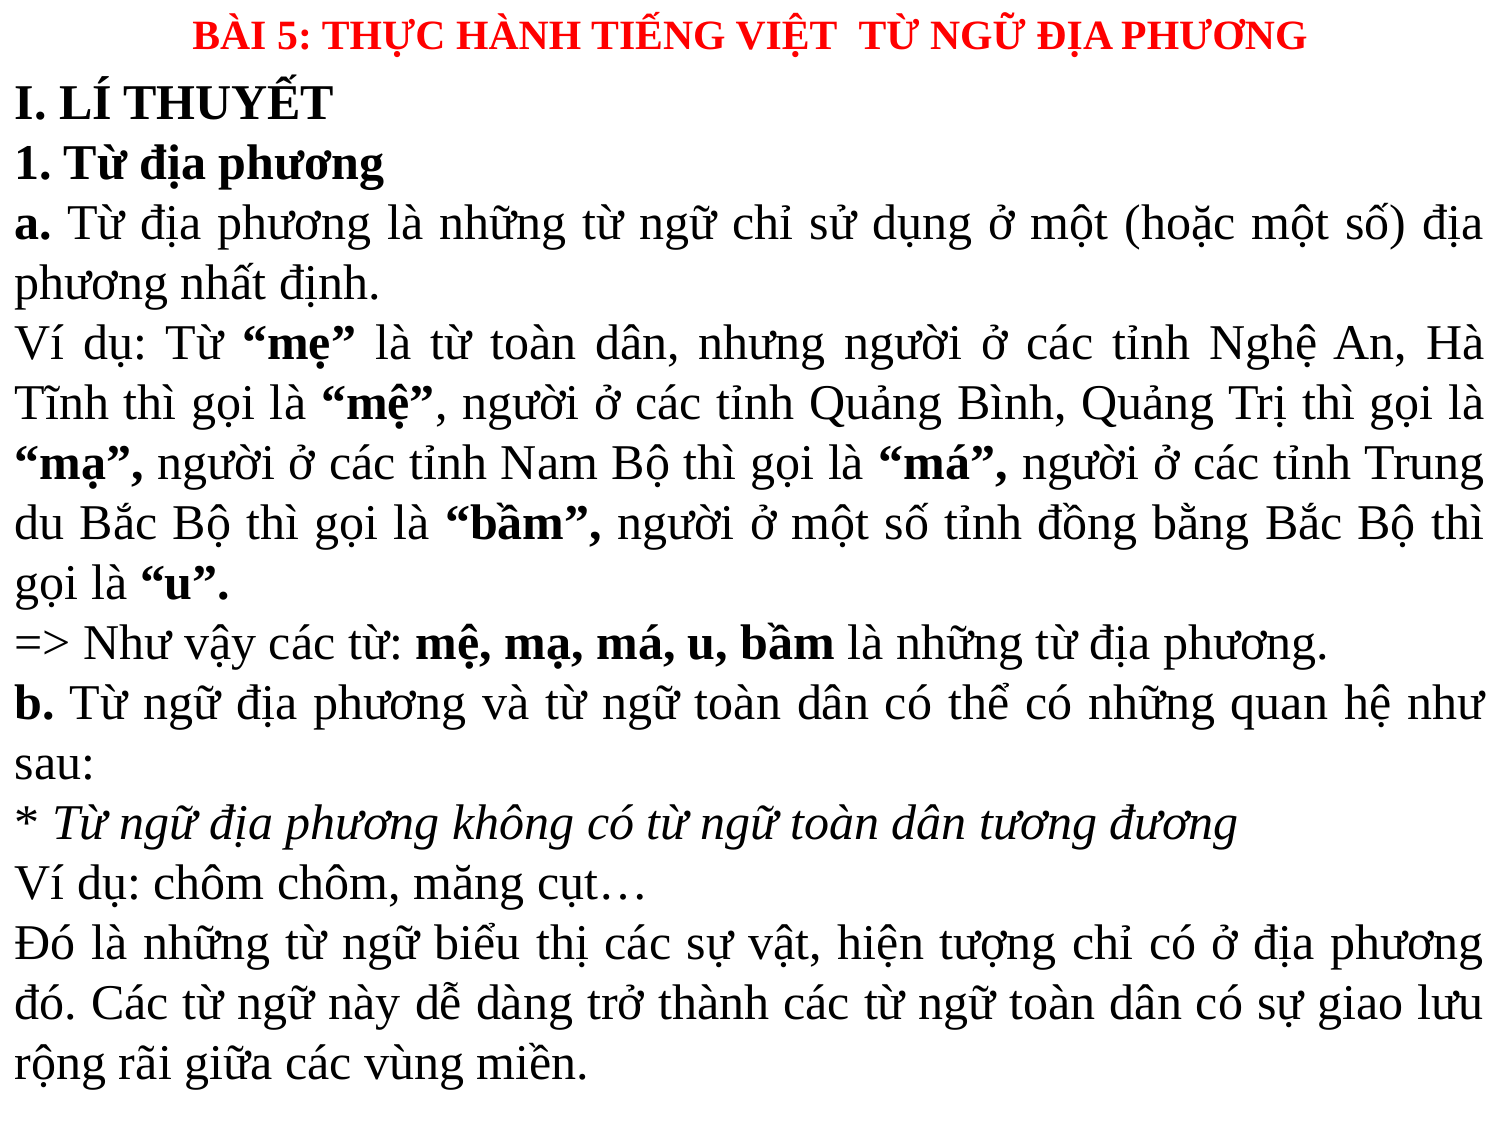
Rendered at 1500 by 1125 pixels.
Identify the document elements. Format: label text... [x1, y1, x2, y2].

text_box BÀI 5: THỰC HÀNH TIẾNG VIỆT TỪ NGỮ ĐỊA PHƯƠNG [0, 0, 1500, 62]
text_box I. LÍ THUYẾT 1. Từ địa phương a. Từ địa phương là những từ ngữ chỉ sử dụng ở một (hoặc một số) địa phương nhất định. Ví dụ: Từ “mẹ” là từ toàn dân, nhưng người ở các tỉnh Nghệ An, Hà Tĩnh thì gọi là “mệ”, người ở các tỉnh Quảng Bình, Quảng Trị thì gọi là “mạ”, người ở các tỉnh Nam Bộ thì gọi là “má”, người ở các tỉnh Trung du Bắc Bộ thì gọi là “bầm”, người ở một số tỉnh đồng bằng Bắc Bộ thì gọi là “u”. => Như vậy các từ: mệ, mạ, má, u, bầm là những từ địa phương. b. Từ ngữ địa phương và từ ngữ toàn dân có thể có những quan hệ như sau: * Từ ngữ địa phương không có từ ngữ toàn dân tương đương Ví dụ: chôm chôm, măng cụt… Đó là những từ ngữ biểu thị các sự vật, hiện tượng chỉ có ở địa phương đó. Các từ ngữ này dễ dàng trở thành các từ ngữ toàn dân có sự giao lưu rộng rãi giữa các vùng miền. [0, 62, 1500, 1125]
